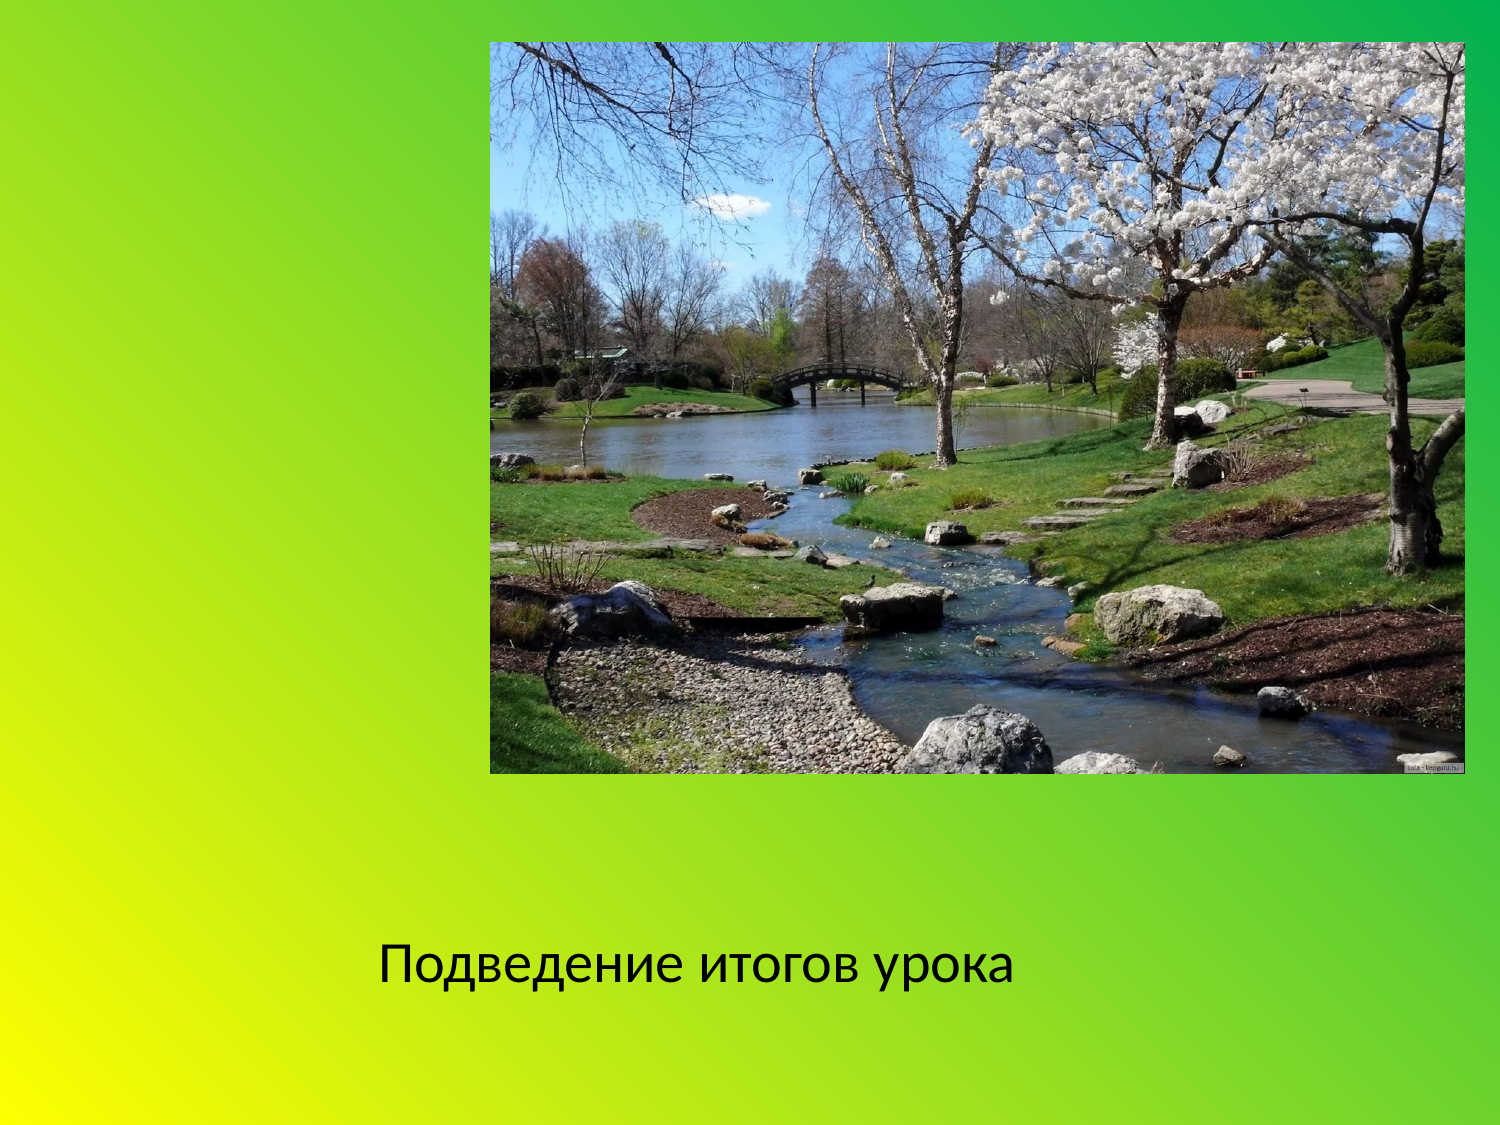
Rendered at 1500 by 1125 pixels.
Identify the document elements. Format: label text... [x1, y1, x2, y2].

text_box Подведение итогов урока [363, 916, 1031, 1002]
picture [489, 42, 1465, 774]
